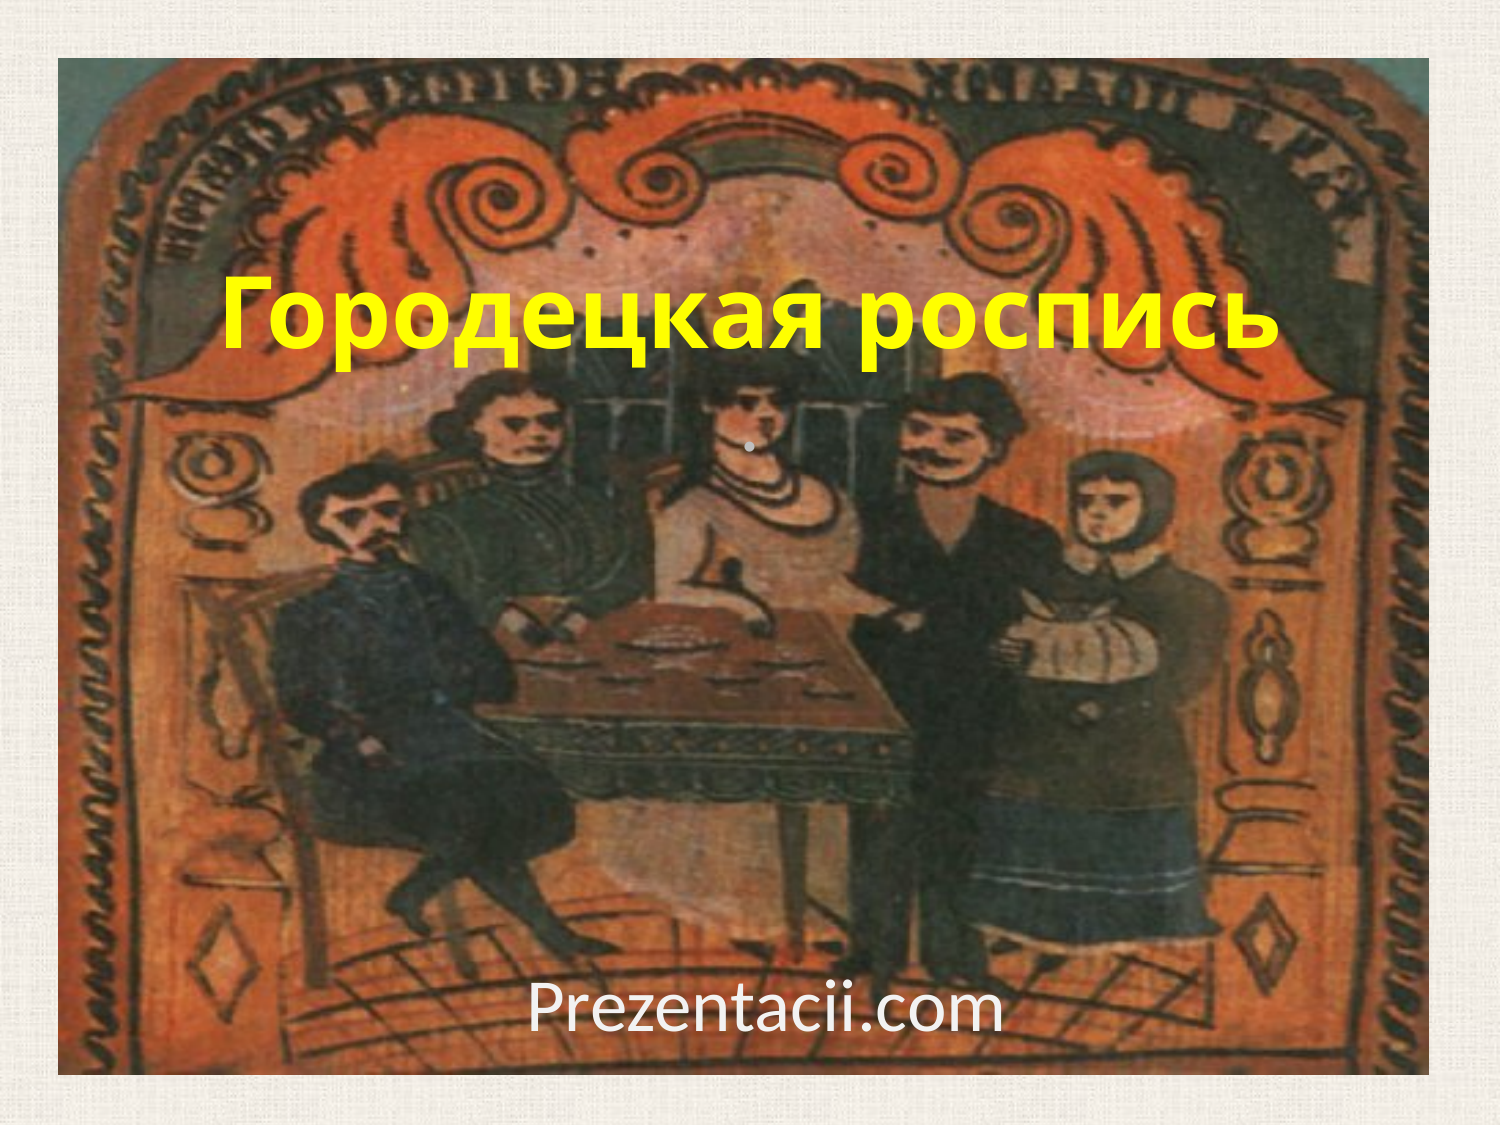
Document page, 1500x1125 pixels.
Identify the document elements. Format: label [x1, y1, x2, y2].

picture [58, 58, 1430, 1075]
